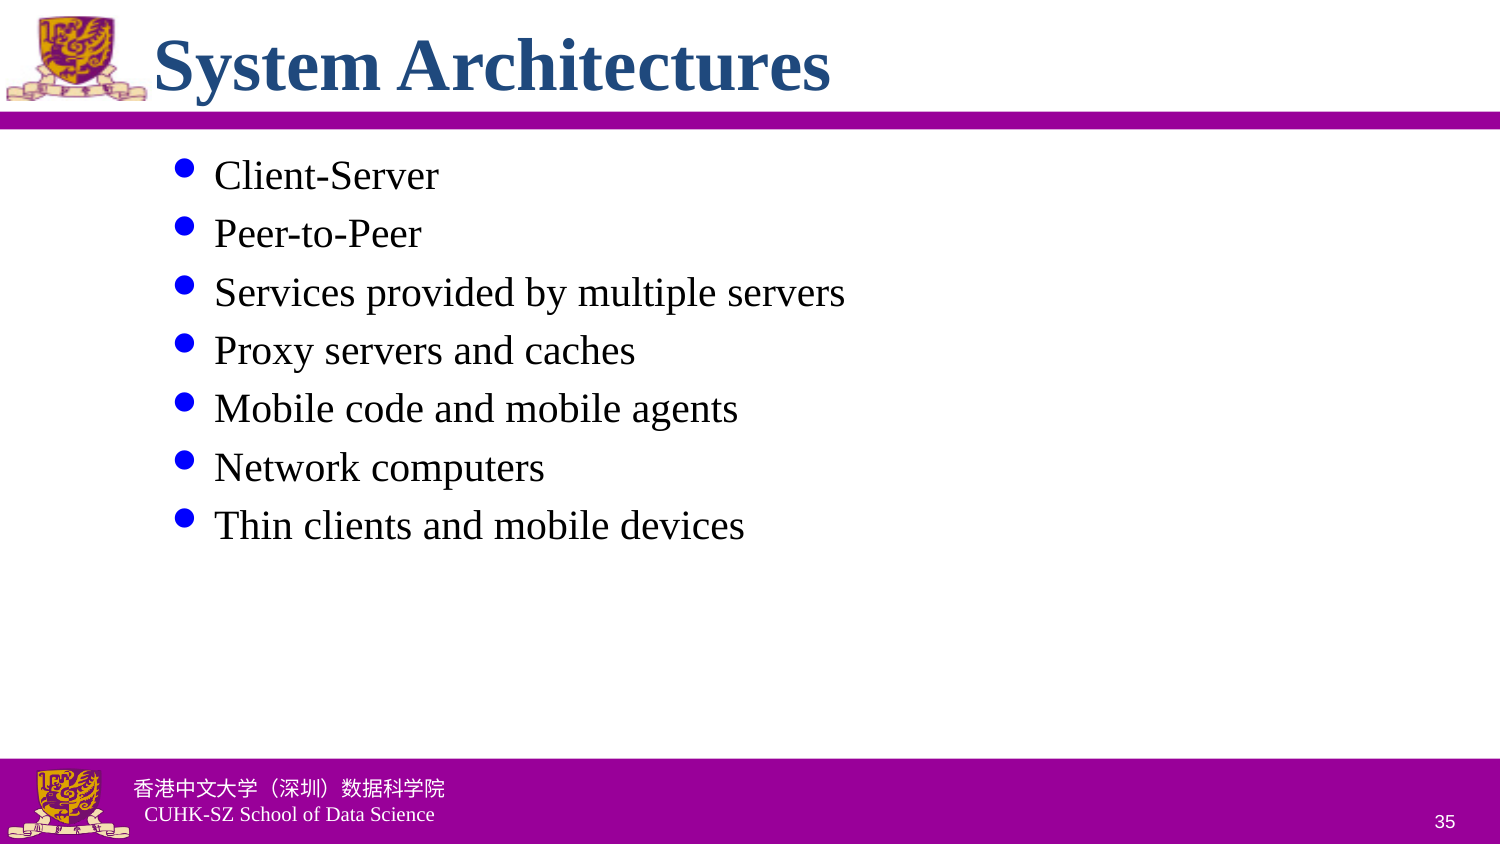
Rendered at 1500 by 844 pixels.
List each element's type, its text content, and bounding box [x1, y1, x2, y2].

list Client-Server Peer-to-Peer Services provided by multiple servers Proxy servers and caches Mobile code and mobile agents Network computers Thin clients and mobile devices [156, 140, 1153, 673]
title System Architectures [141, 17, 1424, 104]
picture [7, 768, 130, 839]
picture [5, 15, 152, 101]
slide_number 35 [1120, 802, 1471, 844]
